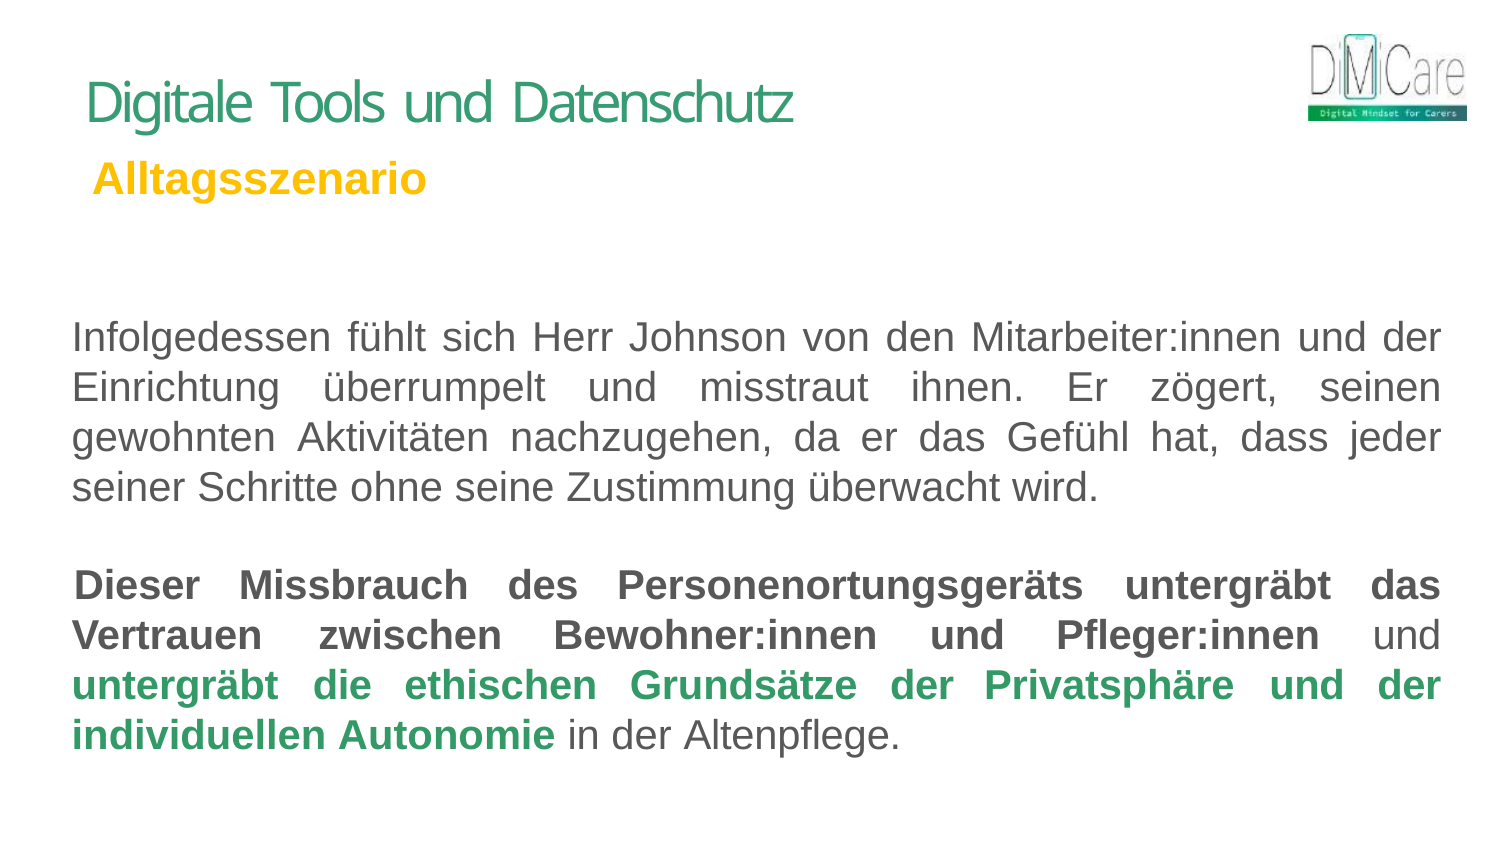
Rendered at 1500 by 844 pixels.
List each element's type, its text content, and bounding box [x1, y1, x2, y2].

text_box individuellen Autonomie in der Altenpflege. [69, 705, 905, 758]
text_box Dieser Missbrauch des Personenortungsgeräts untergräbt das und der [69, 555, 1443, 708]
title Digitale Tools und Datenschutz [82, 63, 915, 147]
picture [1308, 33, 1468, 121]
text_box Alltagsszenario Infolgedessen fühlt sich Herr Johnson von den Mitarbeiter:innen und der Einrichtung überrumpelt und misstraut ihnen. Er zögert, seinen gewohnten Aktivitäten nachzugehen, da er das Gefühl hat, dass jeder seiner Schritte ohne seine Zustimmung überwacht wird. [69, 147, 1443, 511]
